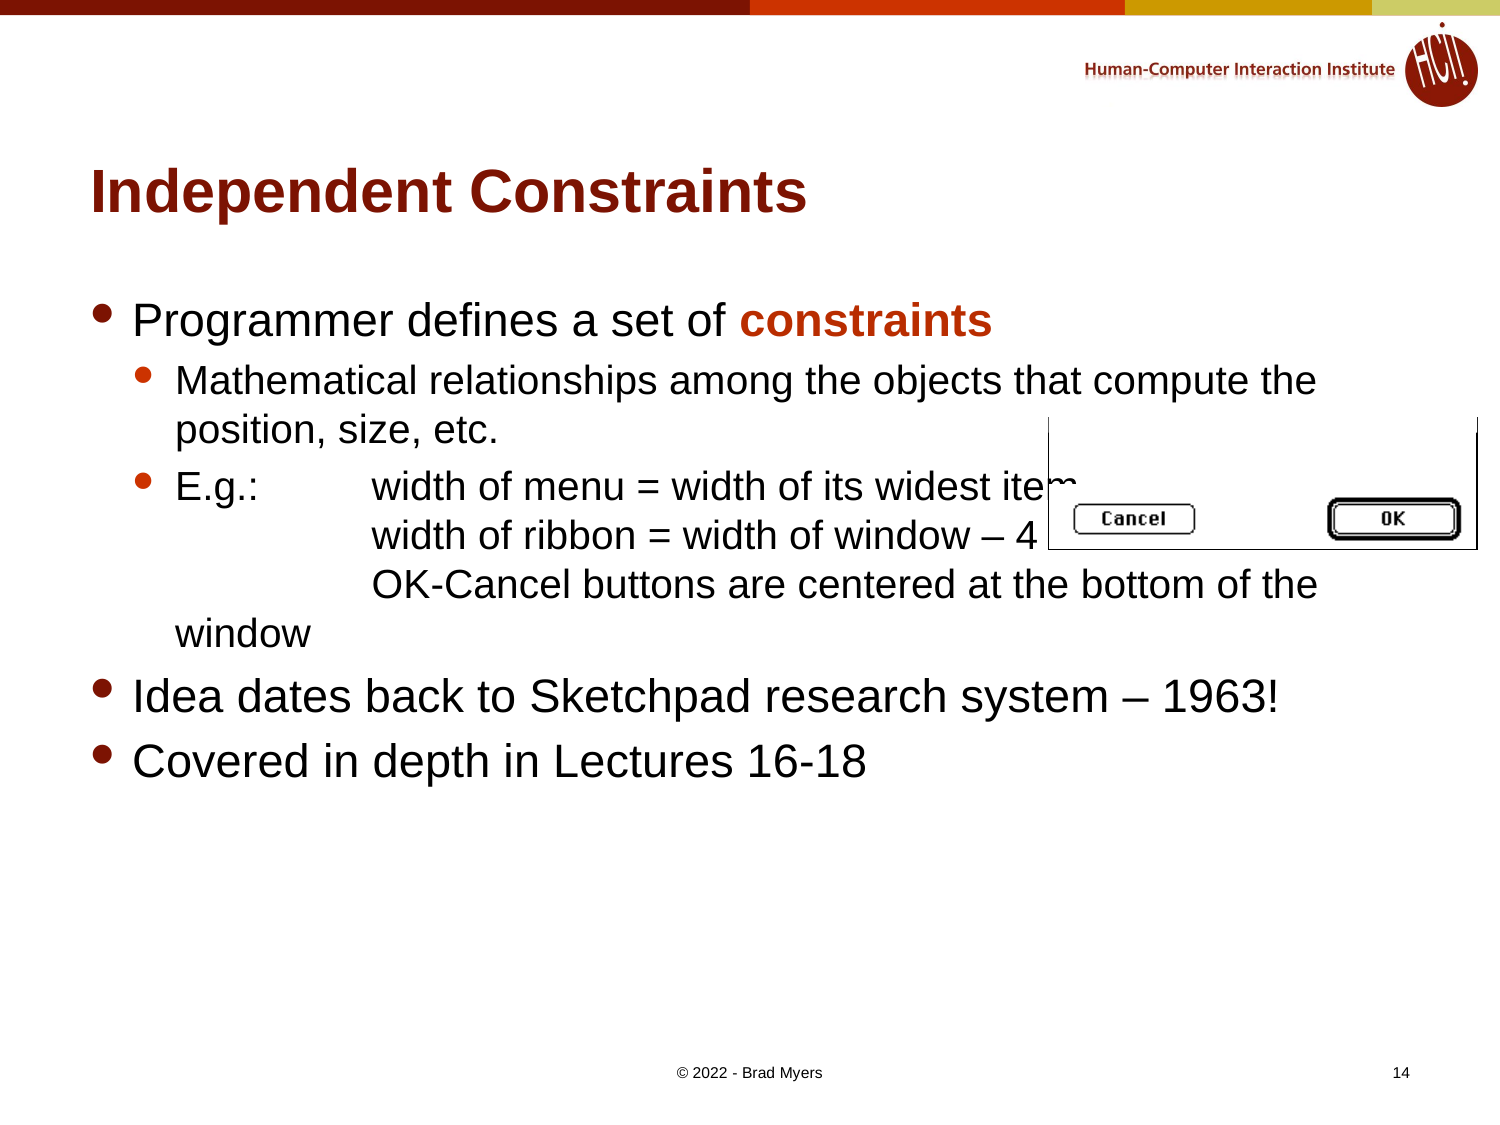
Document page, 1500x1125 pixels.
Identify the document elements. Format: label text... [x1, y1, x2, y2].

title Independent Constraints [74, 19, 1313, 233]
picture [1313, 22, 1478, 107]
list Programmer defines a set of constraints Mathematical relationships among the objects that compute the position, size, etc. E.g.: width of menu = width of its widest item width of ribbon = width of window – 4 OK-Cancel buttons are centered at the bottom of the window Idea dates back to Sketchpad research system – 1963! Covered in depth in Lectures 16-18 [74, 281, 1426, 1006]
slide_number 14 [1074, 1054, 1426, 1101]
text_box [1048, 405, 1478, 550]
footer © 2022 - Brad Myers [512, 1054, 988, 1101]
